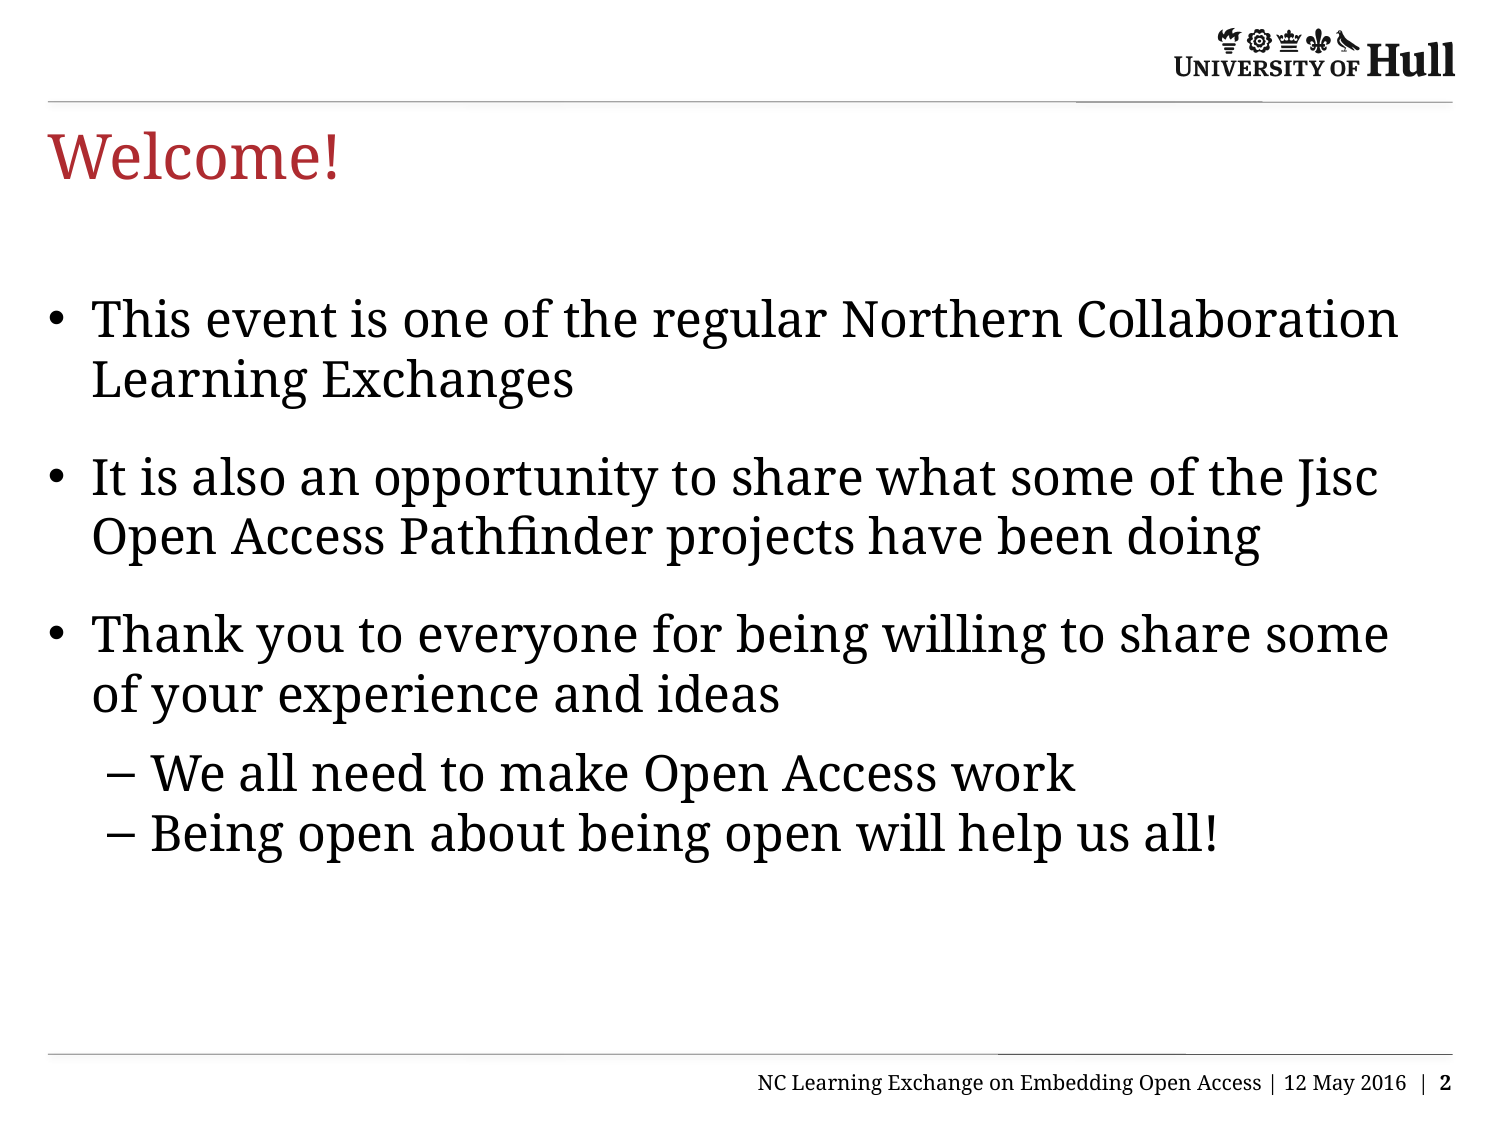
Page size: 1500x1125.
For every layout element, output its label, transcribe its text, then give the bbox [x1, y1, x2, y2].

footer NC Learning Exchange on Embedding Open Access | 12 May 2016 | 2 [655, 1070, 1452, 1098]
picture [1154, 8, 1475, 96]
title Welcome! [47, 120, 1453, 275]
list This event is one of the regular Northern Collaboration Learning Exchanges It is also an opportunity to share what some of the Jisc Open Access Pathfinder projects have been doing Thank you to everyone for being willing to share some of your experience and ideas We all need to make Open Access work Being open about being open will help us all! [47, 287, 1452, 997]
